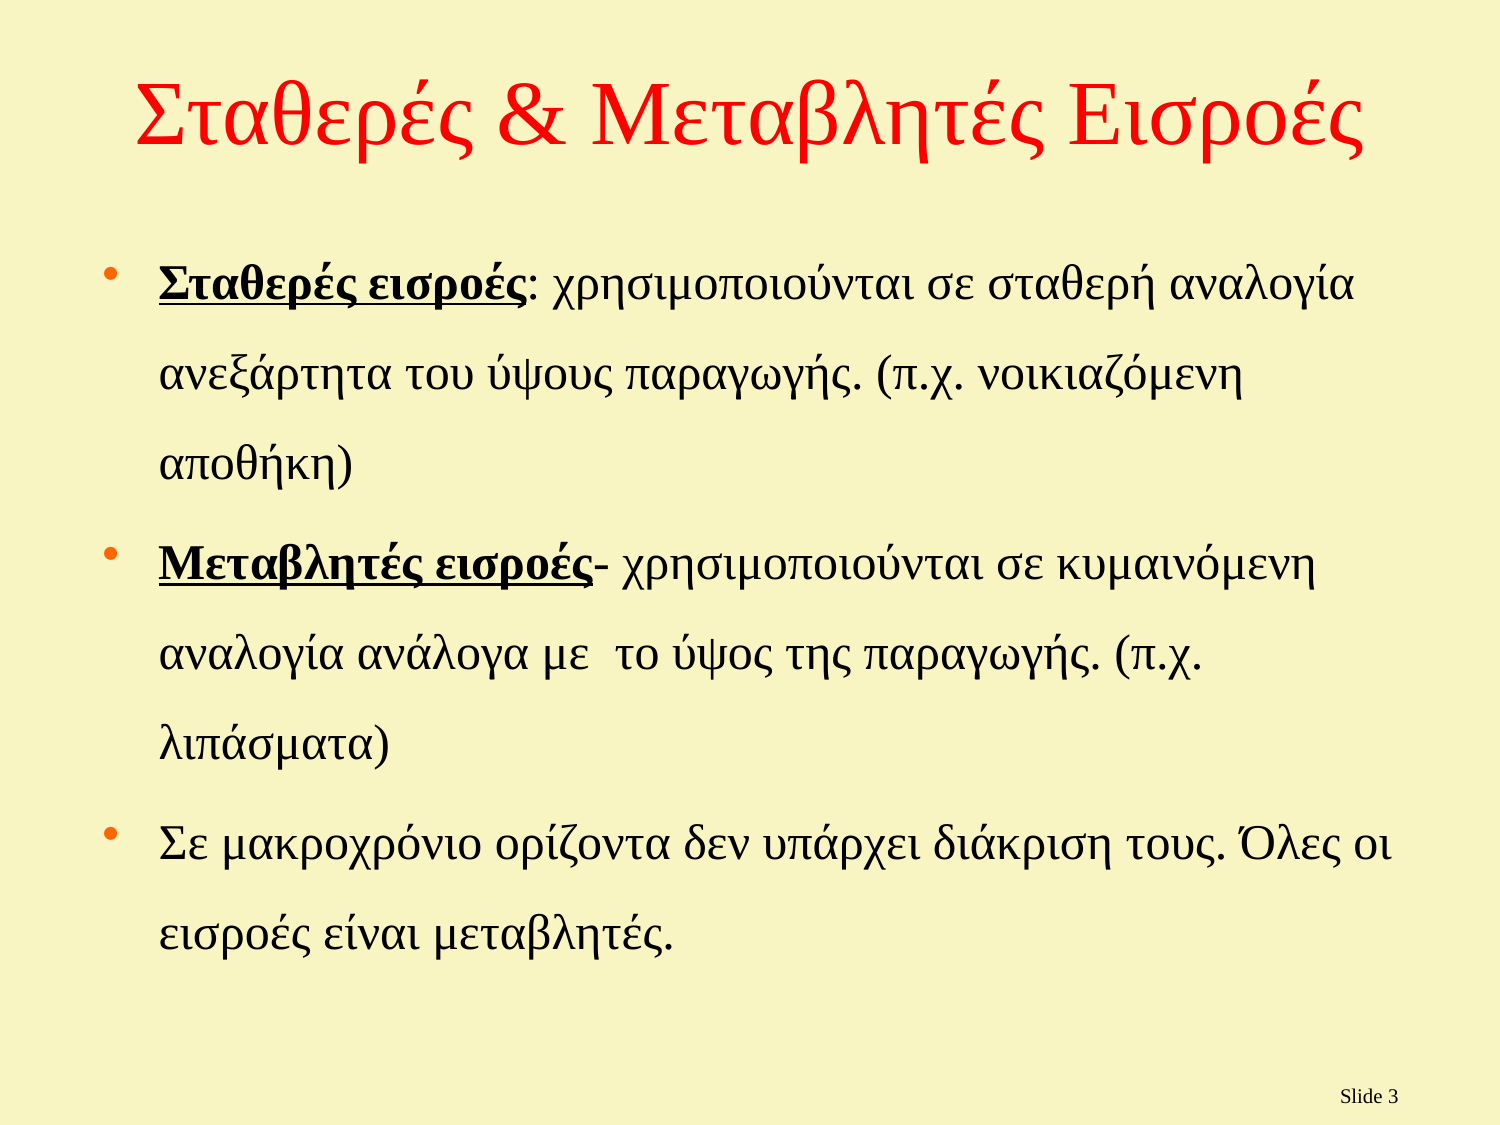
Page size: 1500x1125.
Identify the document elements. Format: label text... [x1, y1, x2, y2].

text_box Σταθερές & Μεταβλητές Εισροές [74, 45, 1425, 233]
text_box Σταθερές εισροές: χρησιμοποιούνται σε σταθερή αναλογία ανεξάρτητα του ύψους παραγωγής. (π.χ. νοικιαζόμενη αποθήκη) Μεταβλητές εισροές- χρησιμοποιούνται σε κυμαινόμενη αναλογία ανάλογα με το ύψος της παραγωγής. (π.χ. λιπάσματα) Σε μακροχρόνιο ορίζοντα δεν υπάρχει διάκριση τους. Όλες οι εισροές είναι μεταβλητές. [87, 212, 1438, 955]
